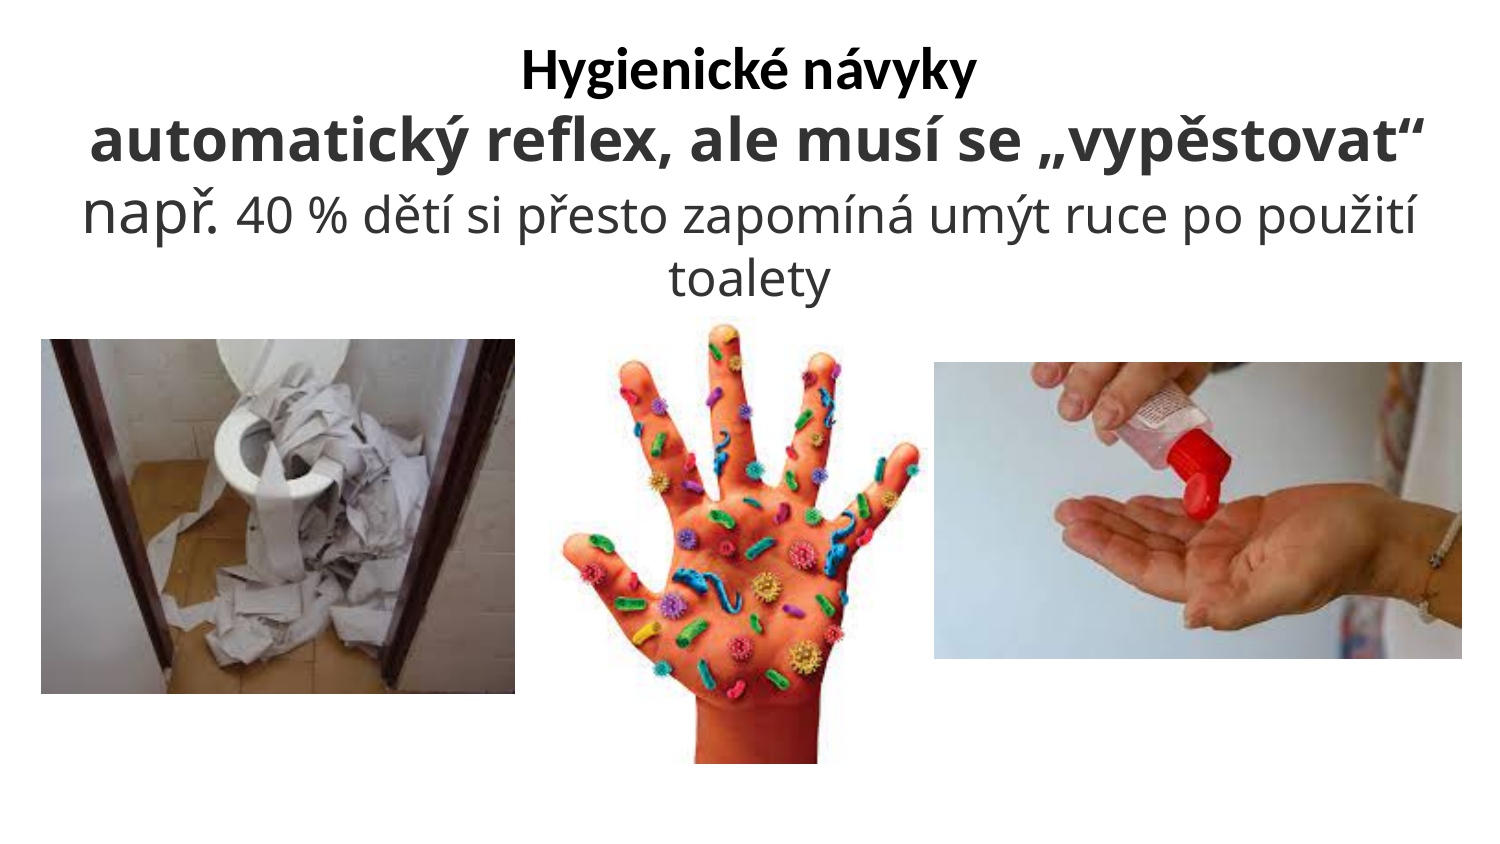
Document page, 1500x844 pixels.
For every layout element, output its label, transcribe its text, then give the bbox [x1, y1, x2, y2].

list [41, 338, 515, 694]
title Hygienické návyky automatický reflex, ale musí se „vypěstovat“ např. 40 % dětí si přesto zapomíná umýt ruce po použití toalety [29, 20, 1471, 316]
picture [934, 362, 1462, 659]
picture [548, 315, 928, 765]
